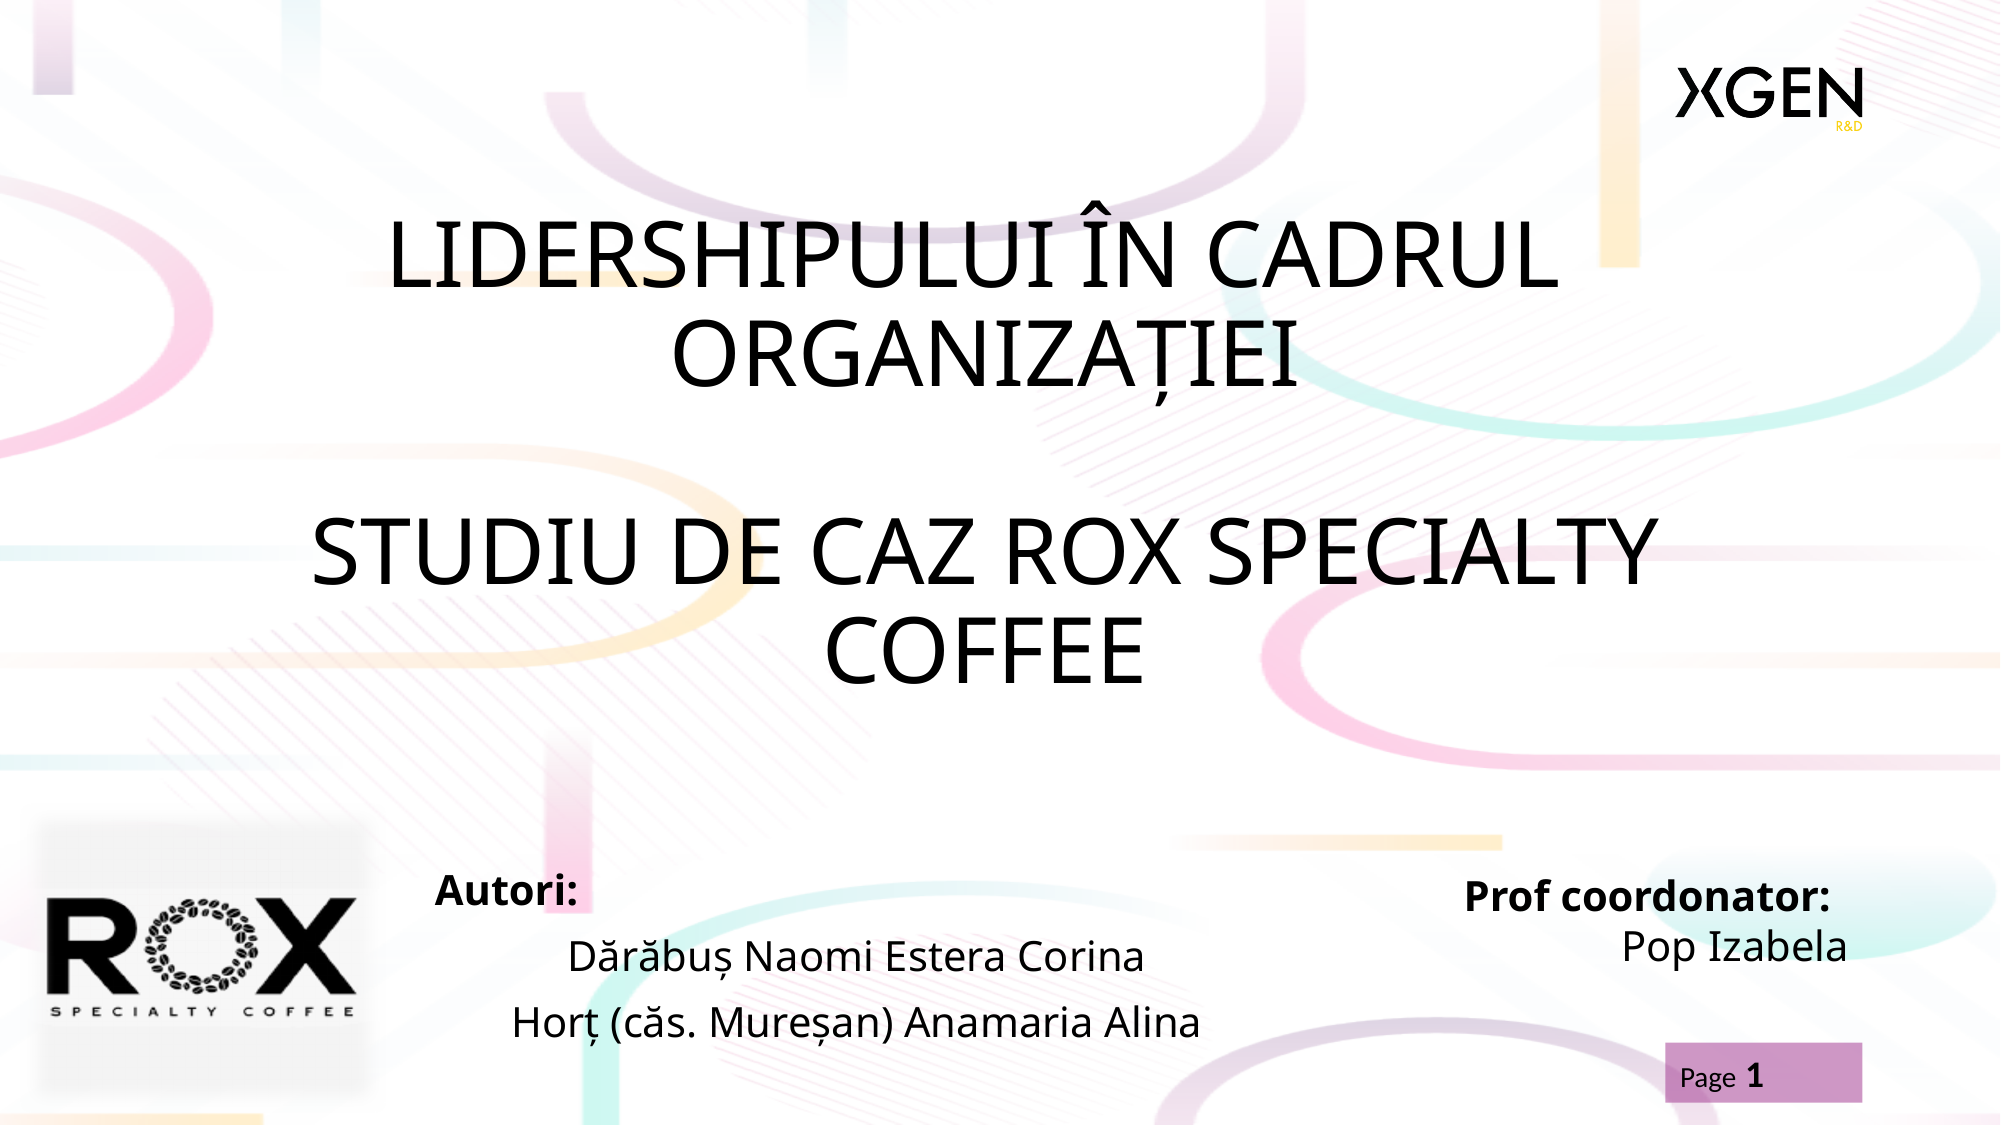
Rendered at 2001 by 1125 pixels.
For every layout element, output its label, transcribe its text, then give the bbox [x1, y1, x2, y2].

picture [0, 0, 2001, 1125]
subtitle Autori: Dărăbuș Naomi Estera Corina Horț (căs. Mureșan) Anamaria Alina [419, 862, 1295, 1114]
text_box Prof coordonator: Pop Izabela [1448, 862, 2000, 1022]
slide_number Page 1 [1665, 1042, 1863, 1103]
title LIDERSHIPULUI ÎN CADRUL ORGANIZAȚIEI STUDIU DE CAZ ROX SPECIALTY COFFEE [235, 190, 1736, 722]
